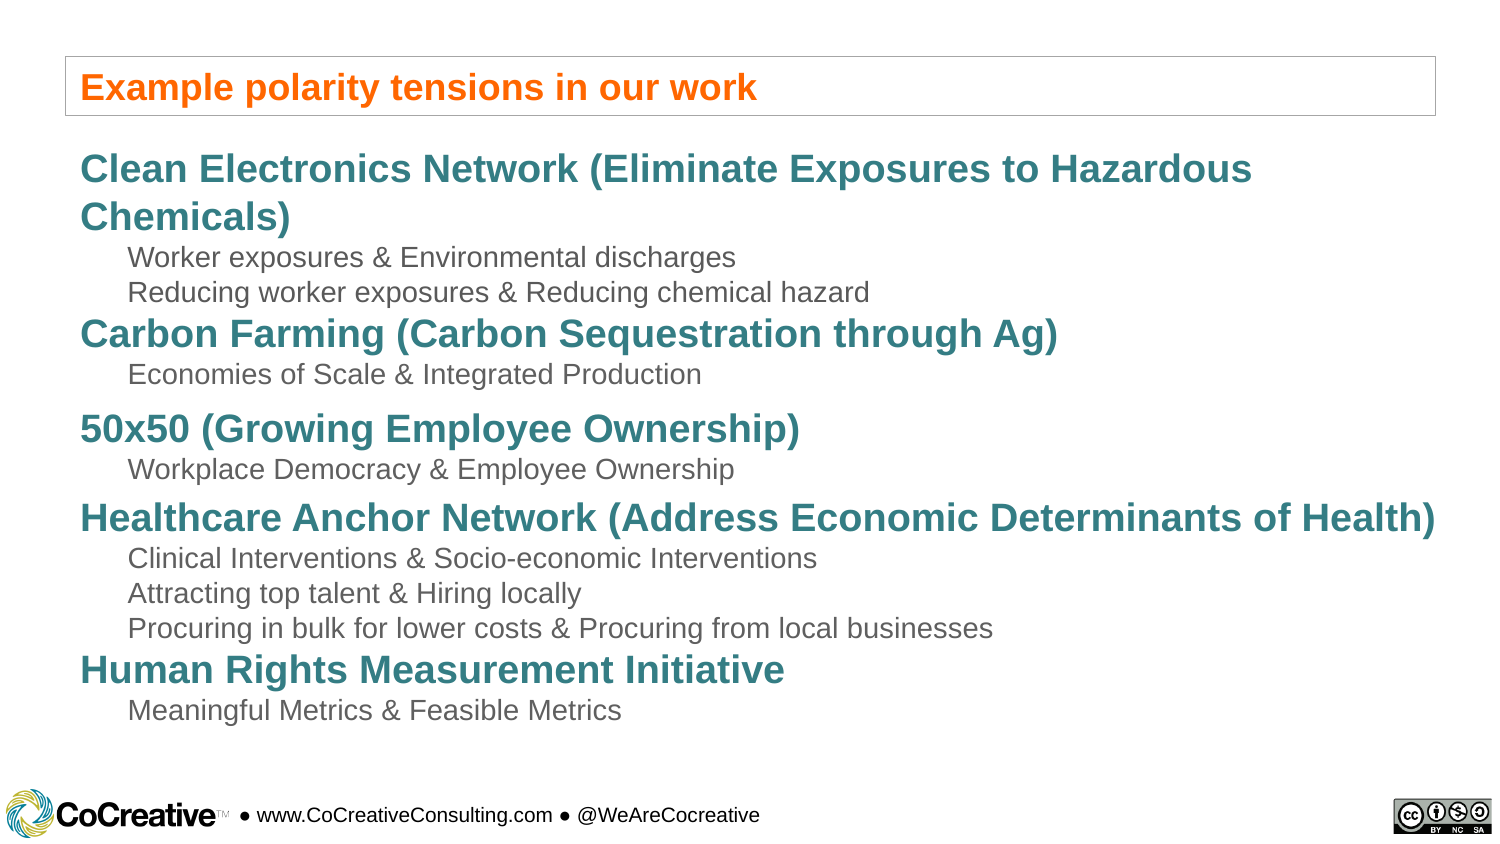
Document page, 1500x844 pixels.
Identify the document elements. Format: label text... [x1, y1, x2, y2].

text_box Clean Electronics Network (Eliminate Exposures to Hazardous Chemicals) Worker exposures & Environmental discharges Reducing worker exposures & Reducing chemical hazard Carbon Farming (Carbon Sequestration through Ag) Economies of Scale & Integrated Production 50x50 (Growing Employee Ownership) Workplace Democracy & Employee Ownership Healthcare Anchor Network (Address Economic Determinants of Health) Clinical Interventions & Socio-economic Interventions Attracting top talent & Hiring locally Procuring in bulk for lower costs & Procuring from local businesses Human Rights Measurement Initiative Meaningful Metrics & Feasible Metrics [65, 135, 1478, 734]
text_box Example polarity tensions in our work [65, 55, 1436, 116]
picture [3, 788, 234, 839]
